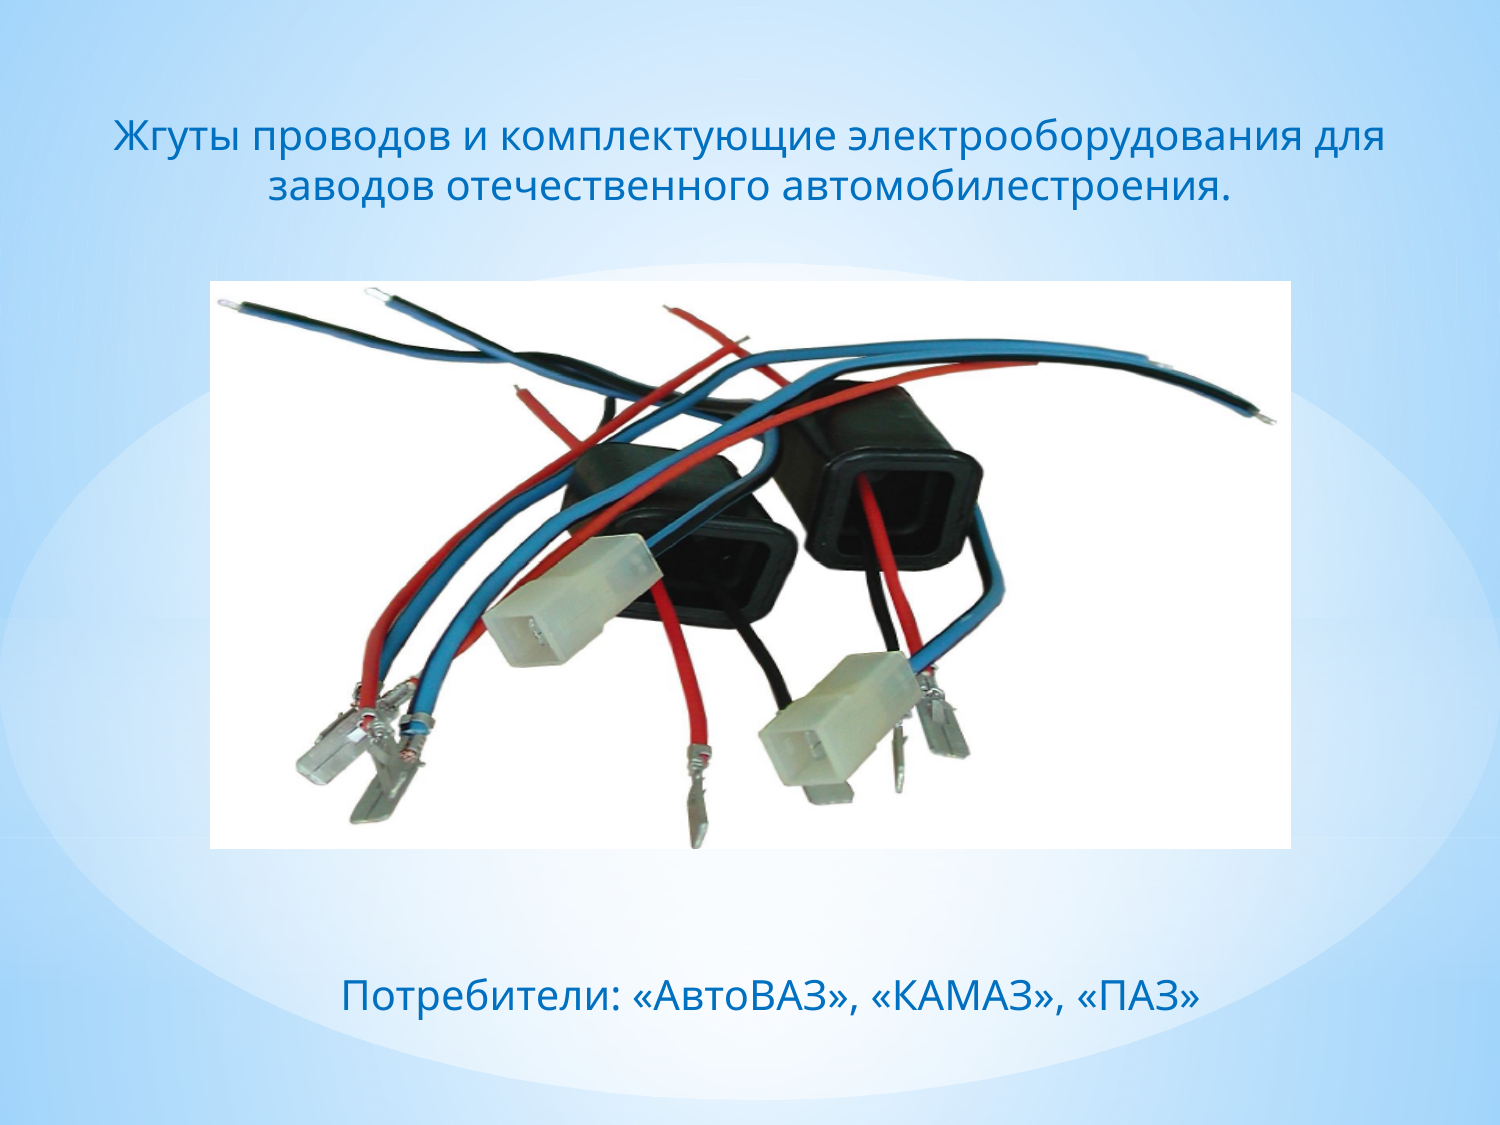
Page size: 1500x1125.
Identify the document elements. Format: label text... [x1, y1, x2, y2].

text_box Жгуты проводов и комплектующие электрооборудования для заводов отечественного автомобилестроения. [88, 101, 1412, 217]
picture [210, 280, 1291, 849]
text_box Потребители: «АвтоВАЗ», «КАМАЗ», «ПАЗ» [325, 960, 1216, 1026]
